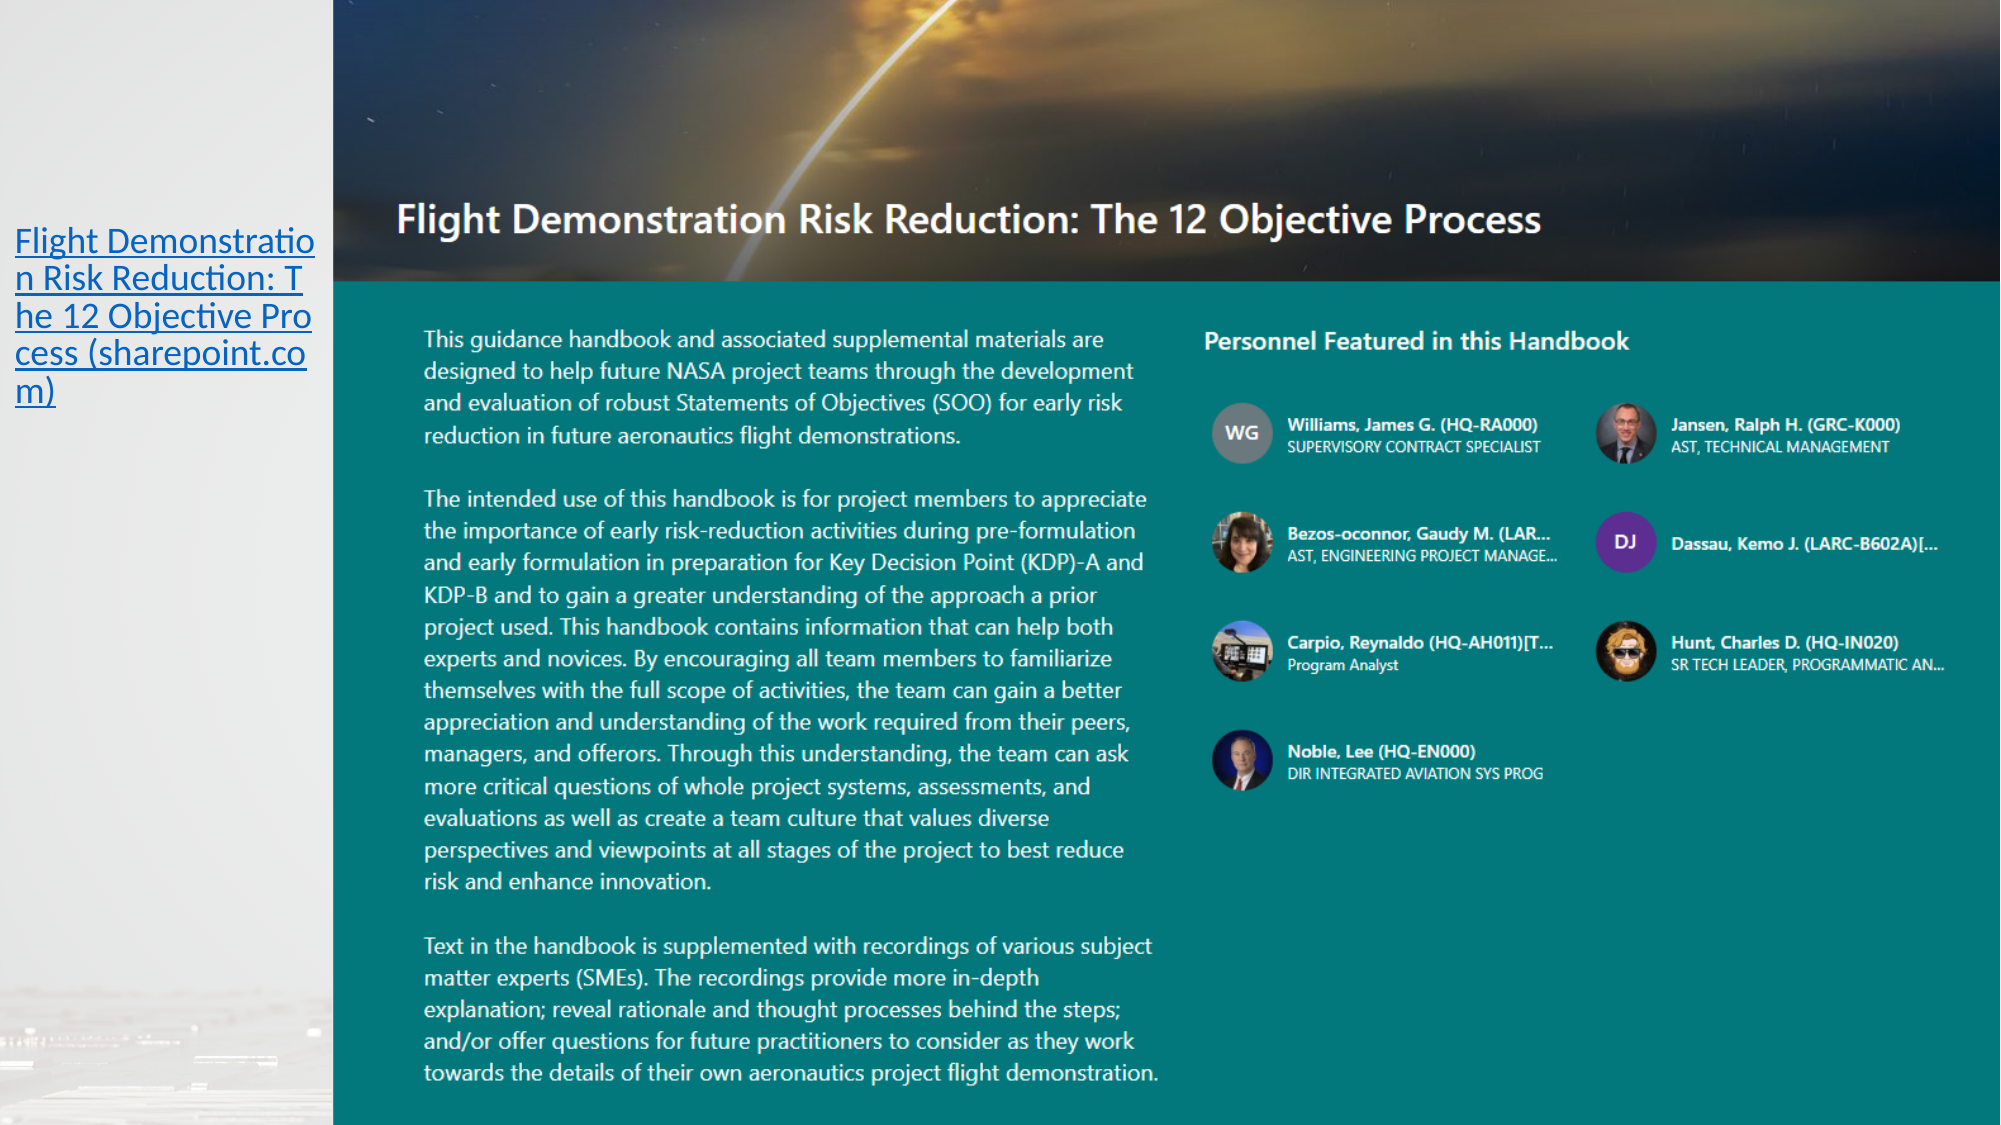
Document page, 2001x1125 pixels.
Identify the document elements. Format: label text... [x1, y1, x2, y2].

picture [332, 0, 2000, 1125]
text_box Flight Demonstration Risk Reduction: The 12 Objective Process (sharepoint.com) [0, 208, 332, 268]
